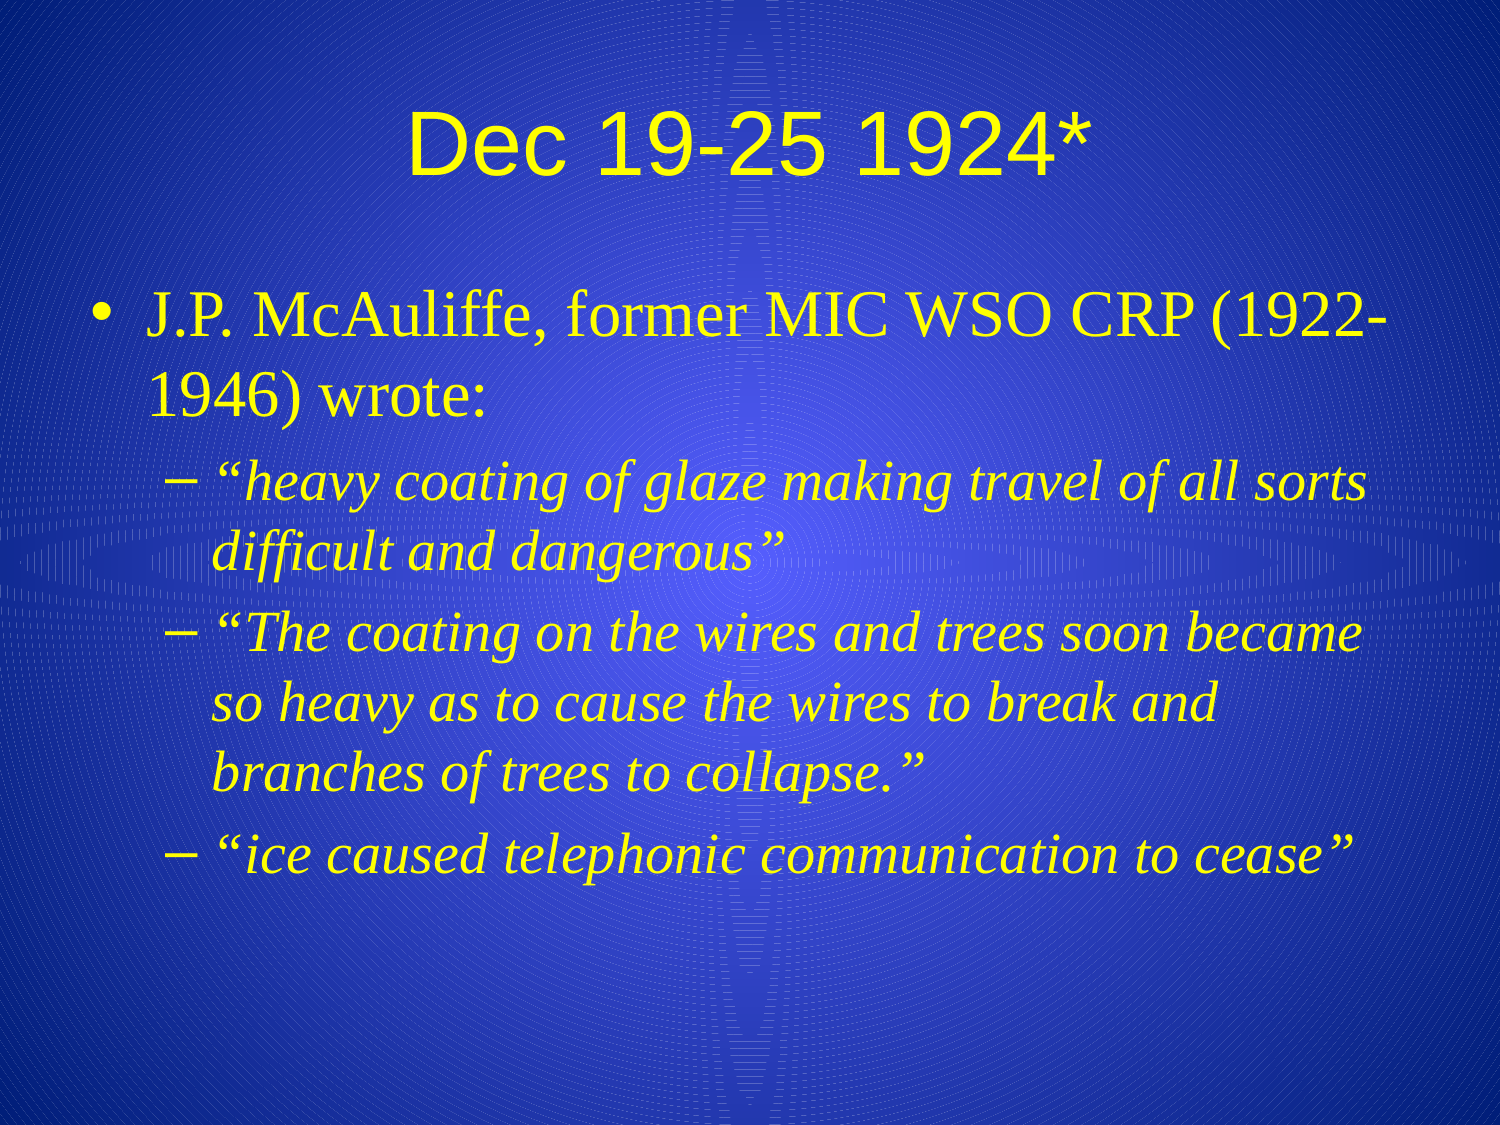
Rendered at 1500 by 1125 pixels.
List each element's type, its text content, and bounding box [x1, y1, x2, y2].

title Dec 19-25 1924* [75, 45, 1425, 233]
list J.P. McAuliffe, former MIC WSO CRP (1922-1946) wrote: “heavy coating of glaze making travel of all sorts difficult and dangerous” “The coating on the wires and trees soon became so heavy as to cause the wires to break and branches of trees to collapse.” “ice caused telephonic communication to cease” [75, 262, 1425, 1005]
